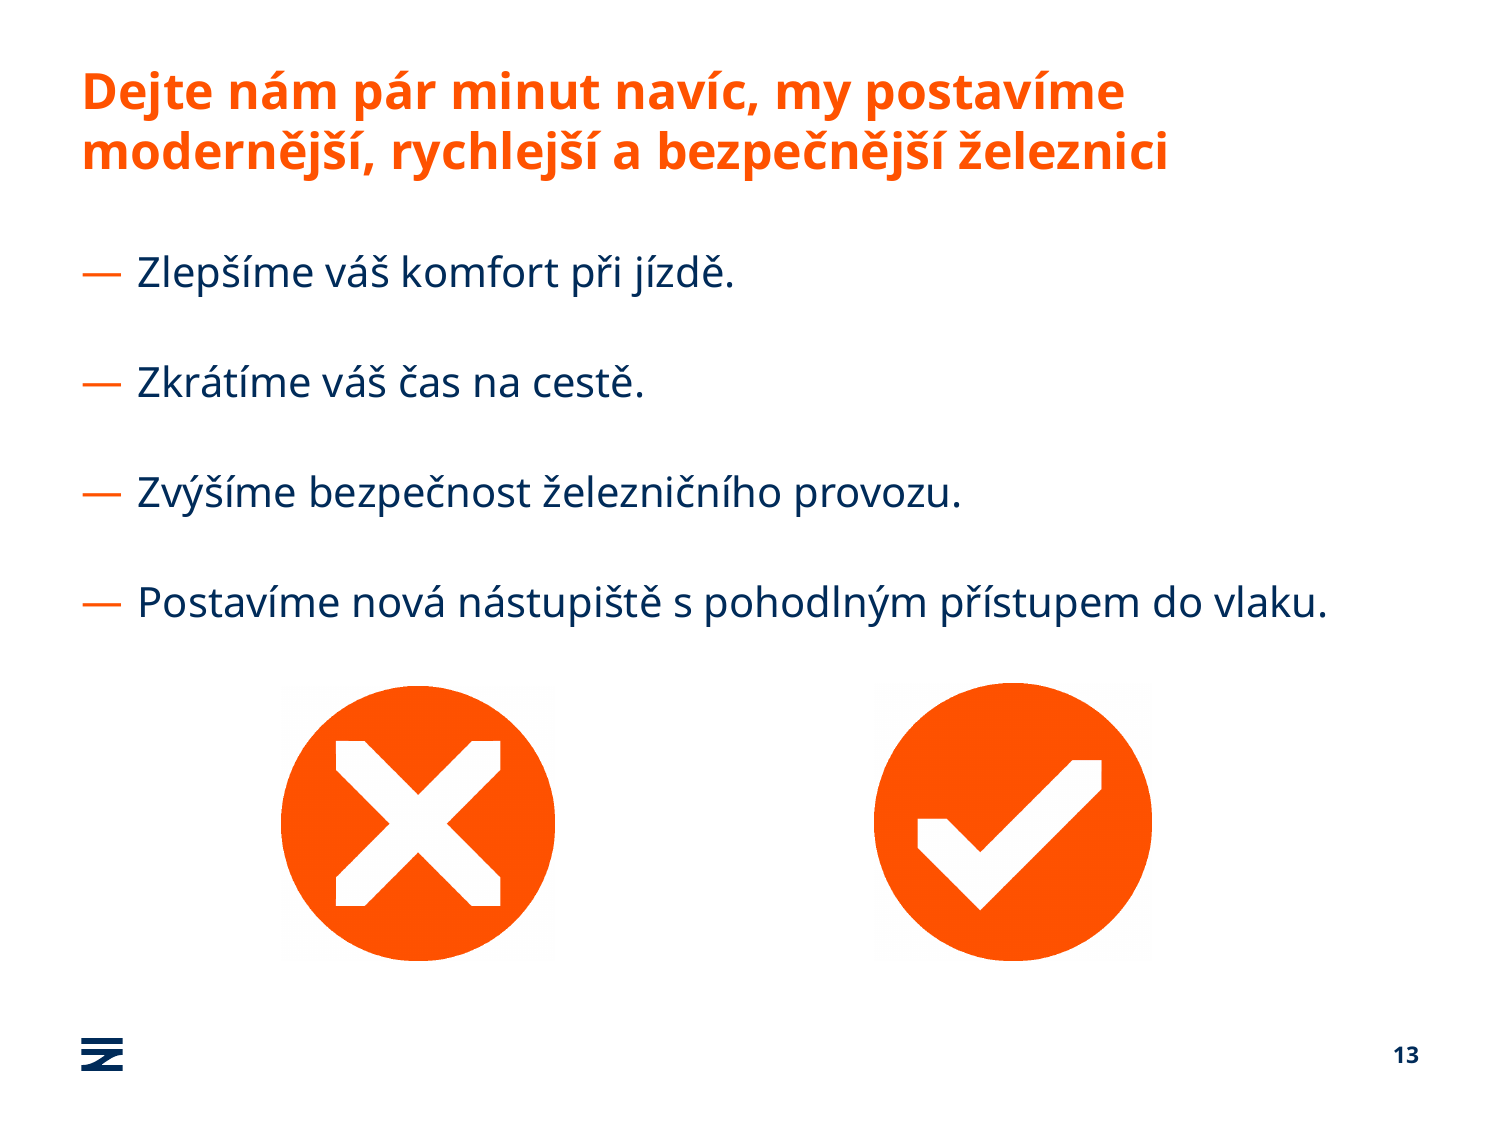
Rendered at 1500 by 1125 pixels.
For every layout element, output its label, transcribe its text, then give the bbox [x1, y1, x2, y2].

slide_number 13 [1340, 1037, 1420, 1075]
title Dejte nám pár minut navíc, my postavíme modernější, rychlejší a bezpečnější železnici [81, 59, 1420, 191]
list Zlepšíme váš komfort při jízdě. Zkrátíme váš čas na cestě. Zvýšíme bezpečnost železničního provozu. Postavíme nová nástupiště s pohodlným přístupem do vlaku. [81, 191, 1420, 937]
picture [280, 686, 555, 961]
picture [874, 682, 1152, 961]
